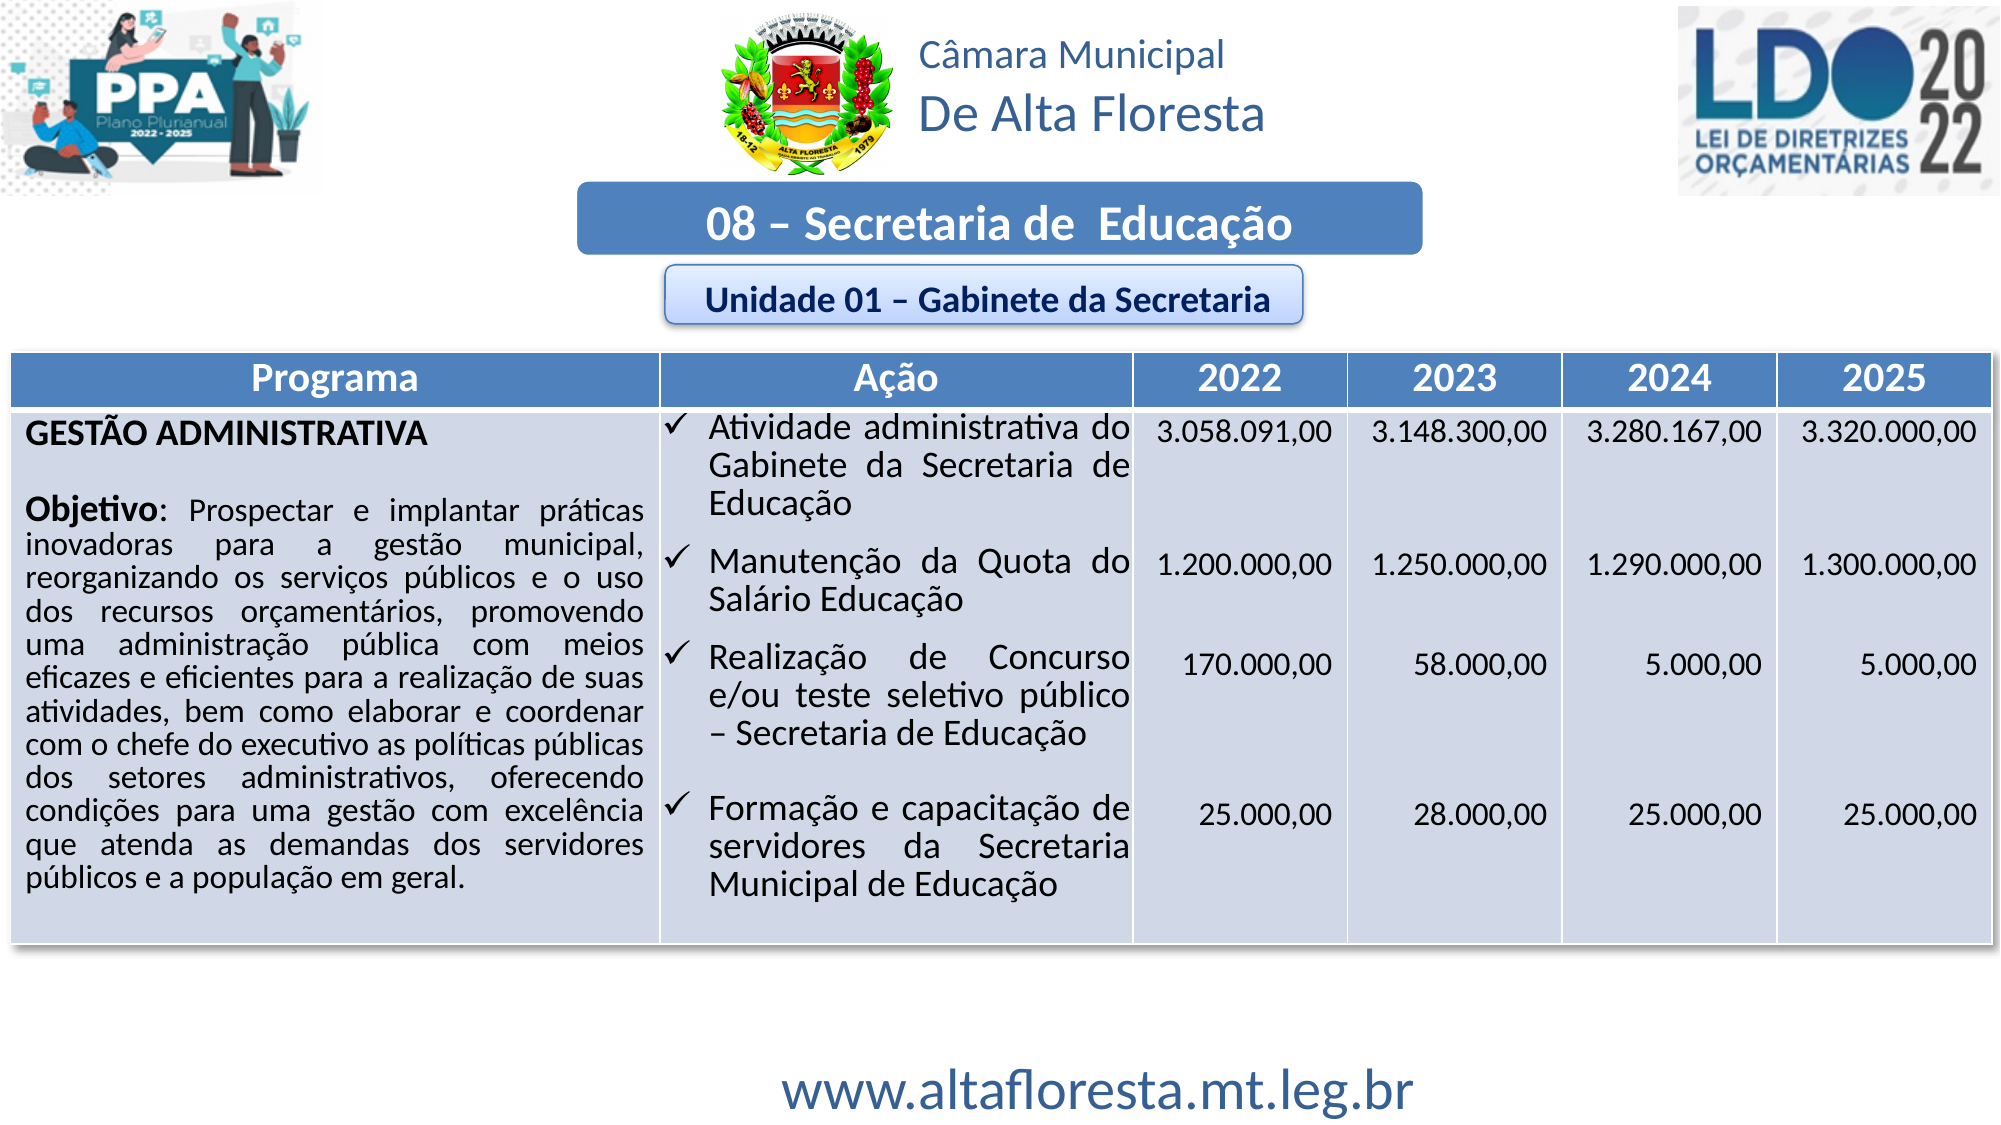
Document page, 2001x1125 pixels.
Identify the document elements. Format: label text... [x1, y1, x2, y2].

table_header Programa [11, 353, 659, 407]
table_header 2022 [1134, 353, 1347, 407]
table_header 2025 [1778, 353, 1991, 407]
table_cell 3.148.300,00 1.250.000,00 58.000,00 28.000,00 [1348, 413, 1561, 943]
text_box Câmara Municipal De Alta Floresta [904, 19, 1671, 150]
picture [0, 0, 322, 196]
text_box www.altafloresta.mt.leg.br [767, 1044, 1430, 1125]
picture [1677, 6, 2000, 196]
table_header Ação [661, 353, 1132, 407]
table_header 2024 [1563, 353, 1776, 407]
table_cell Atividade administrativa do Gabinete da Secretaria de Educação Manutenção da Quota do Salário Educação Realização de Concurso e/ou teste seletivo público – Secretaria de Educação Formação e capacitação de servidores da Secretaria Municipal de Educação [661, 413, 1132, 943]
text_box 08 – Secretaria de Educação [573, 177, 1427, 259]
table_header 2023 [1348, 353, 1561, 407]
table_cell 3.280.167,00 1.290.000,00 5.000,00 25.000,00 [1563, 413, 1776, 943]
picture [720, 11, 893, 175]
text_box Unidade 01 – Gabinete da Secretaria [664, 263, 1304, 325]
table_cell GESTÃO ADMINISTRATIVA Objetivo: Prospectar e implantar práticas inovadoras para a gestão municipal, reorganizando os serviços públicos e o uso dos recursos orçamentários, promovendo uma administração pública com meios eficazes e eficientes para a realização de suas atividades, bem como elaborar e coordenar com o chefe do executivo as políticas públicas dos setores administrativos, oferecendo condições para uma gestão com excelência que atenda as demandas dos servidores públicos e a população em geral. [11, 413, 659, 943]
table_cell 3.320.000,00 1.300.000,00 5.000,00 25.000,00 [1778, 413, 1991, 943]
table_cell 3.058.091,00 1.200.000,00 170.000,00 25.000,00 [1134, 413, 1347, 943]
